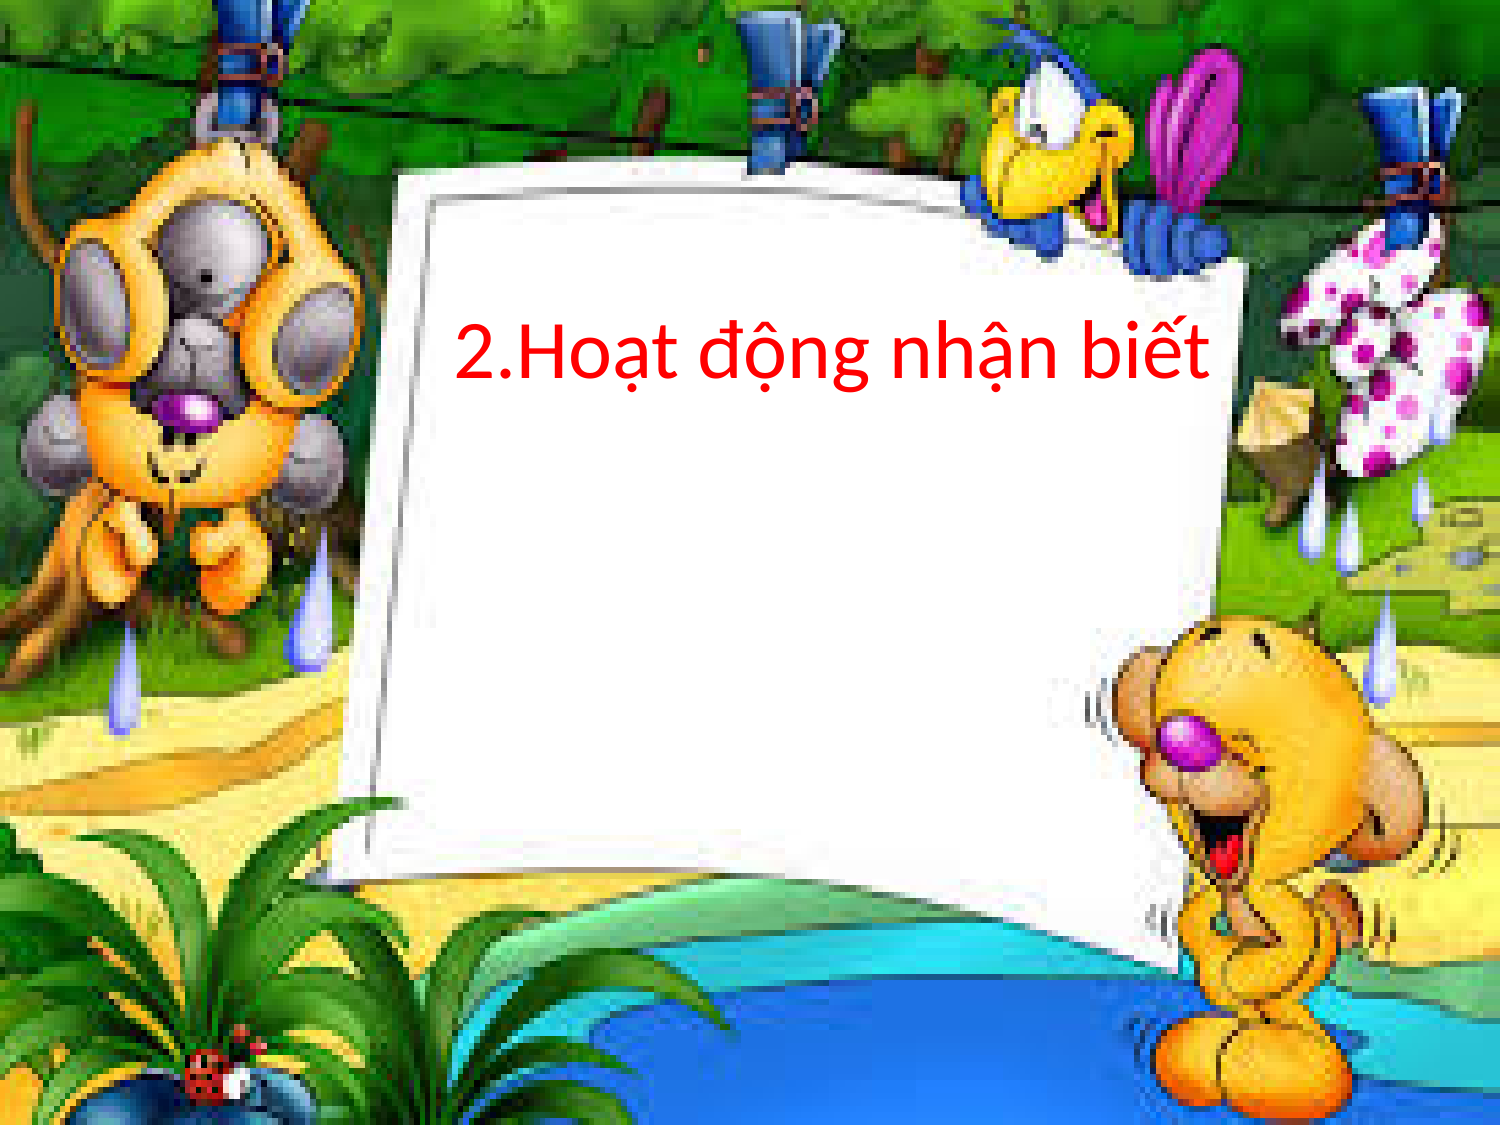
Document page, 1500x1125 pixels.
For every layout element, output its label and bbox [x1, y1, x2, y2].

list [0, 0, 1500, 1125]
